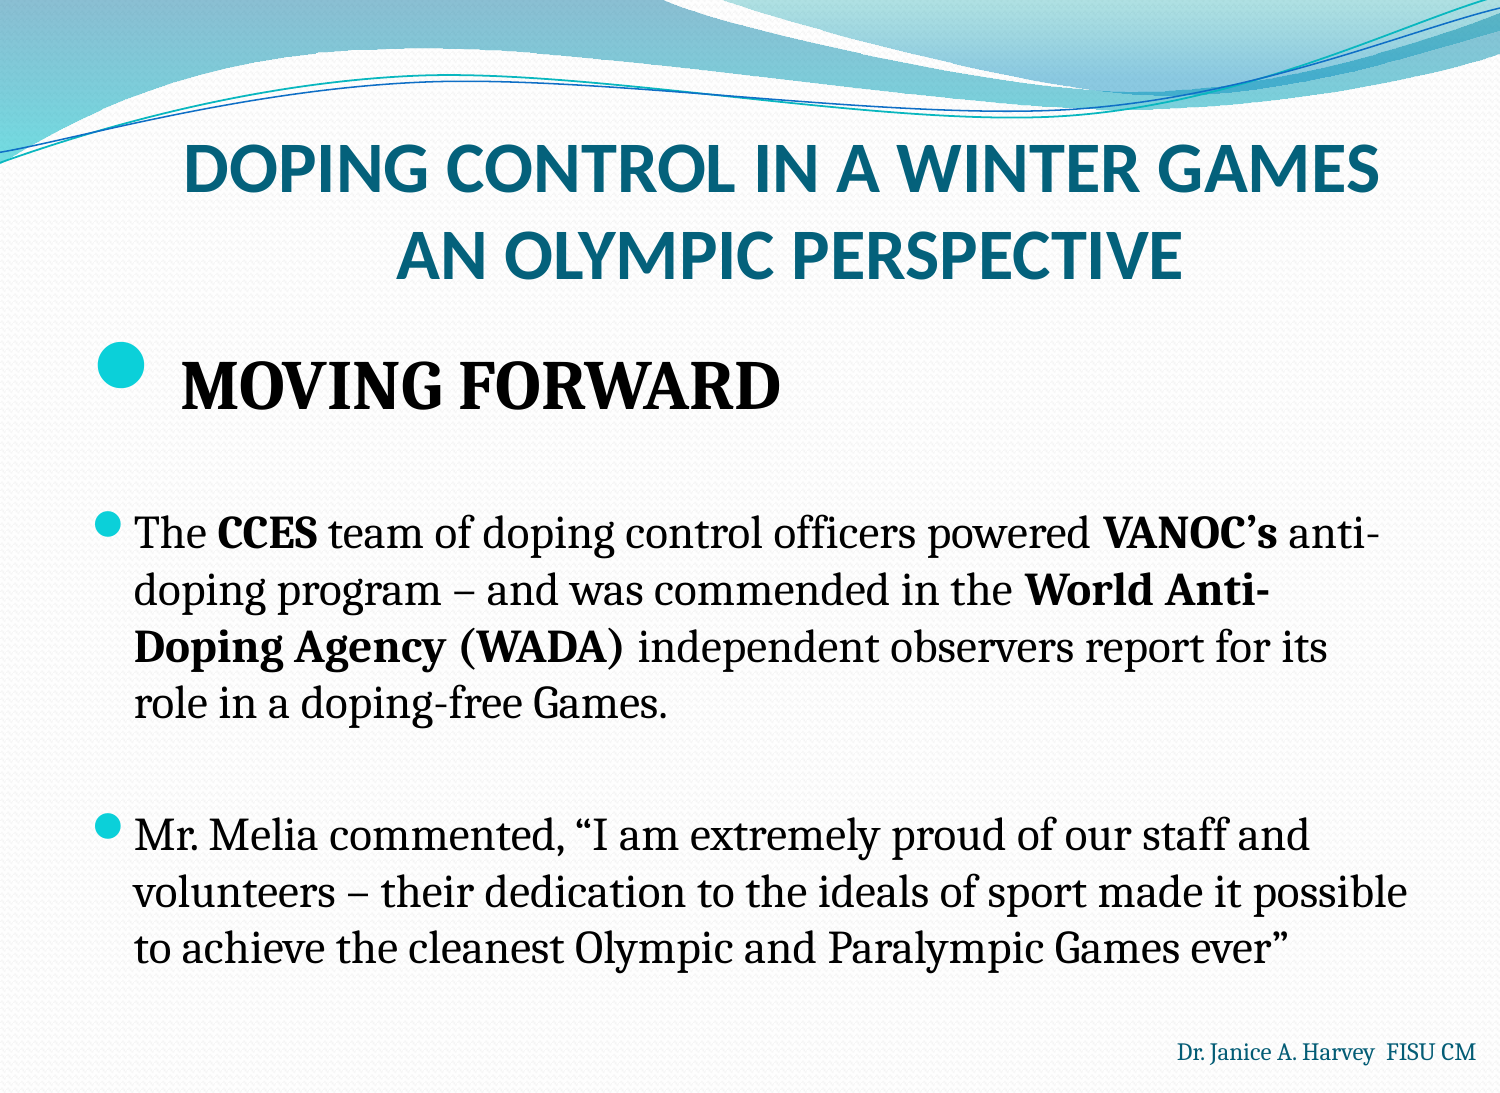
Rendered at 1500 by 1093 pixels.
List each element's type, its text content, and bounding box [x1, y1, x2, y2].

list MOVING FORWARD The CCES team of doping control officers powered VANOC’s anti-doping program – and was commended in the World Anti-Doping Agency (WADA) independent observers report for its role in a doping-free Games. Mr. Melia commented, “I am extremely proud of our staff and volunteers – their dedication to the ideals of sport made it possible to achieve the cleanest Olympic and Paralympic Games ever” [76, 316, 1427, 1038]
title DOPING CONTROL IN A WINTER GAMES AN OLYMPIC PERSPECTIVE [64, 112, 1500, 295]
footer Dr. Janice A. Harvey FISU CM [927, 1007, 1478, 1066]
